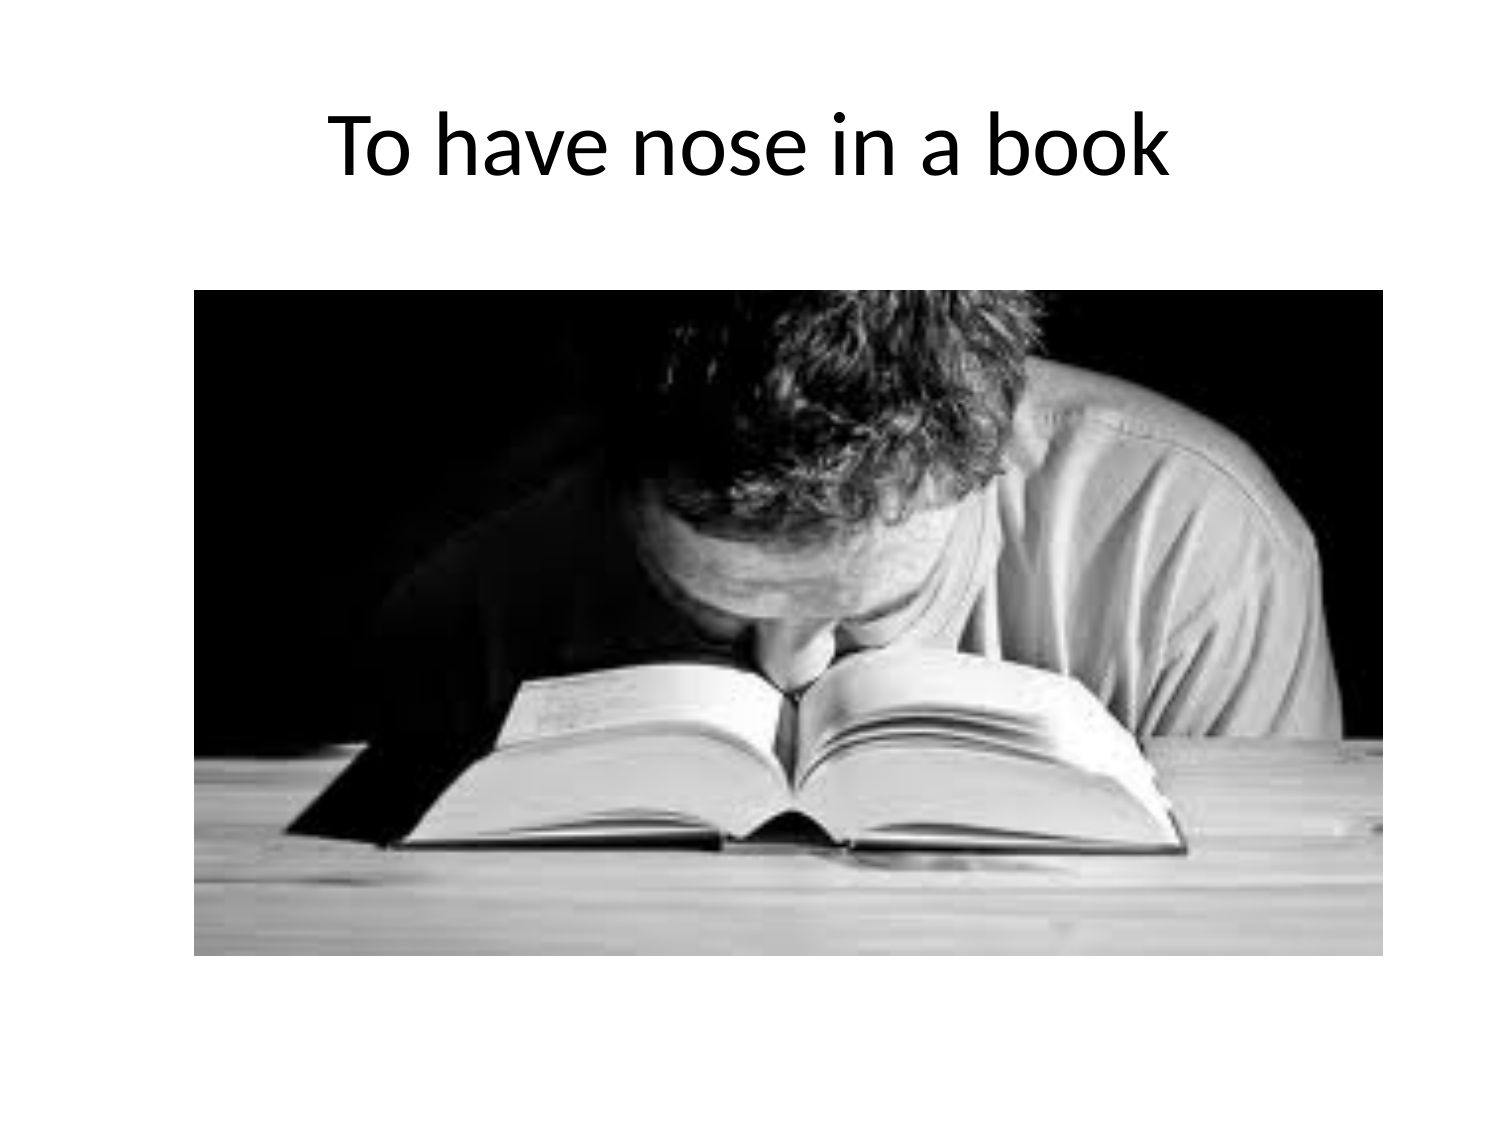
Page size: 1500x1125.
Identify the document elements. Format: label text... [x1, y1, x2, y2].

picture [194, 290, 1384, 957]
title To have nose in a book [75, 45, 1425, 233]
